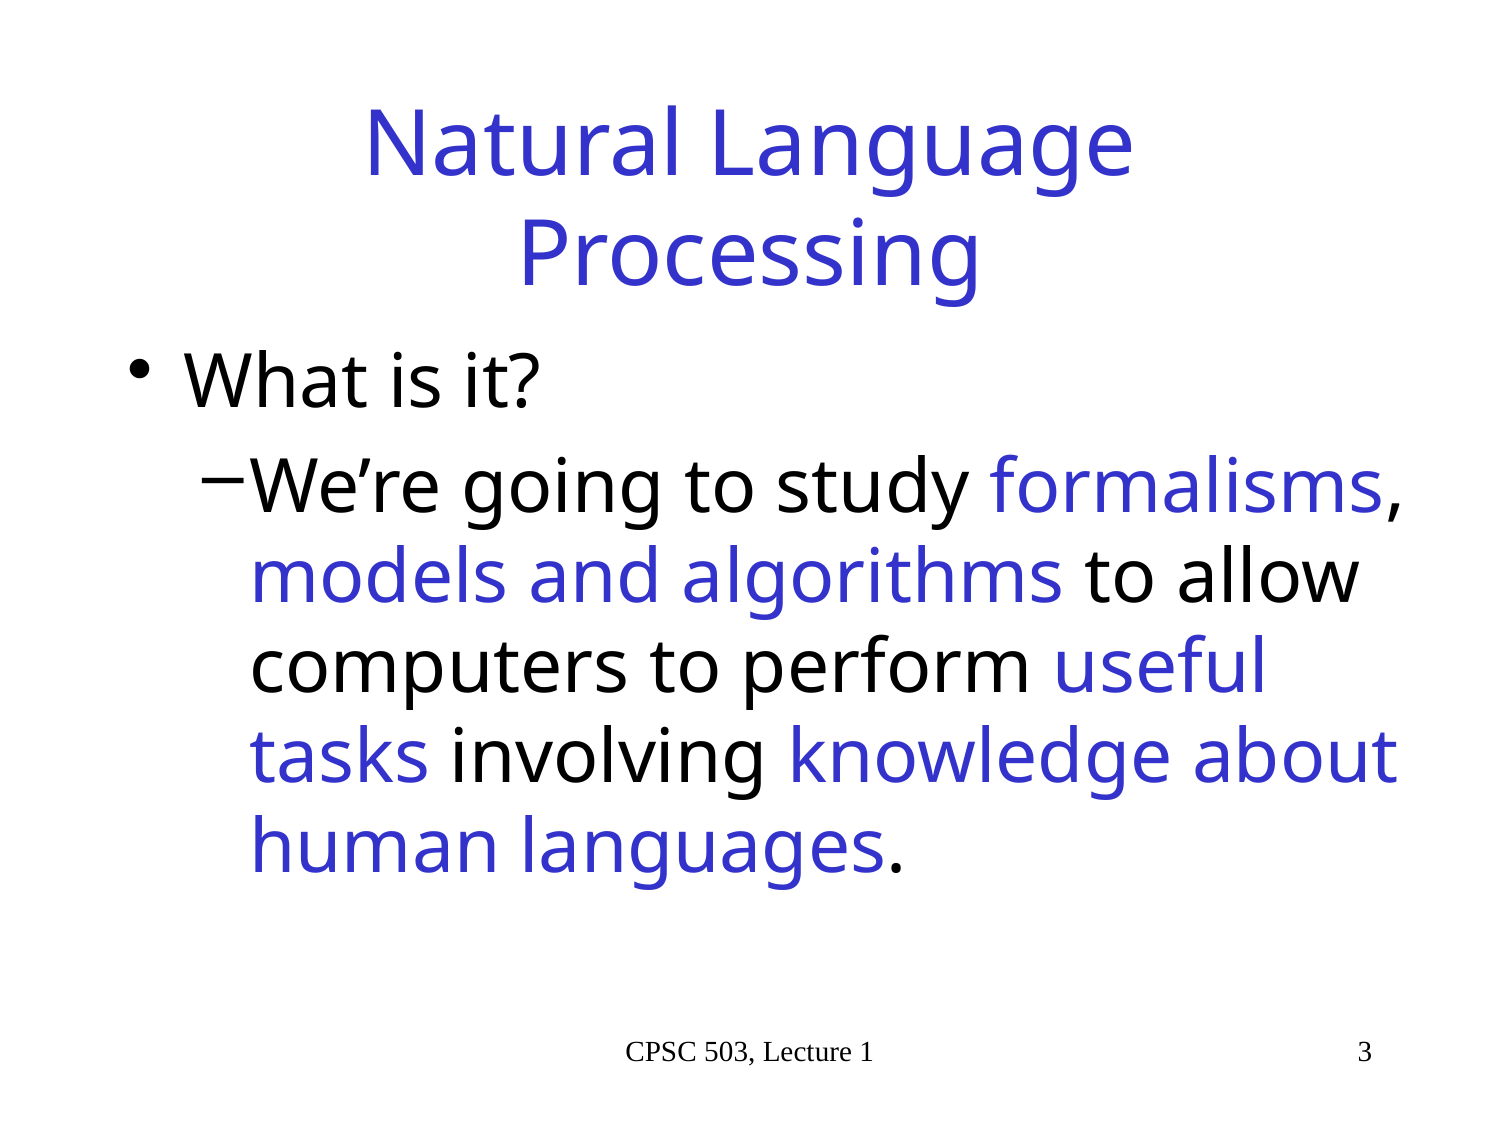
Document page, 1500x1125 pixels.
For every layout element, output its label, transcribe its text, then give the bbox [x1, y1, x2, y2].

slide_number 3 [1074, 1024, 1388, 1101]
title Natural Language Processing [112, 99, 1388, 288]
footer CPSC 503, Lecture 1 [512, 1024, 988, 1101]
list What is it? We’re going to study formalisms, models and algorithms to allow computers to perform useful tasks involving knowledge about human languages. [112, 324, 1426, 1001]
